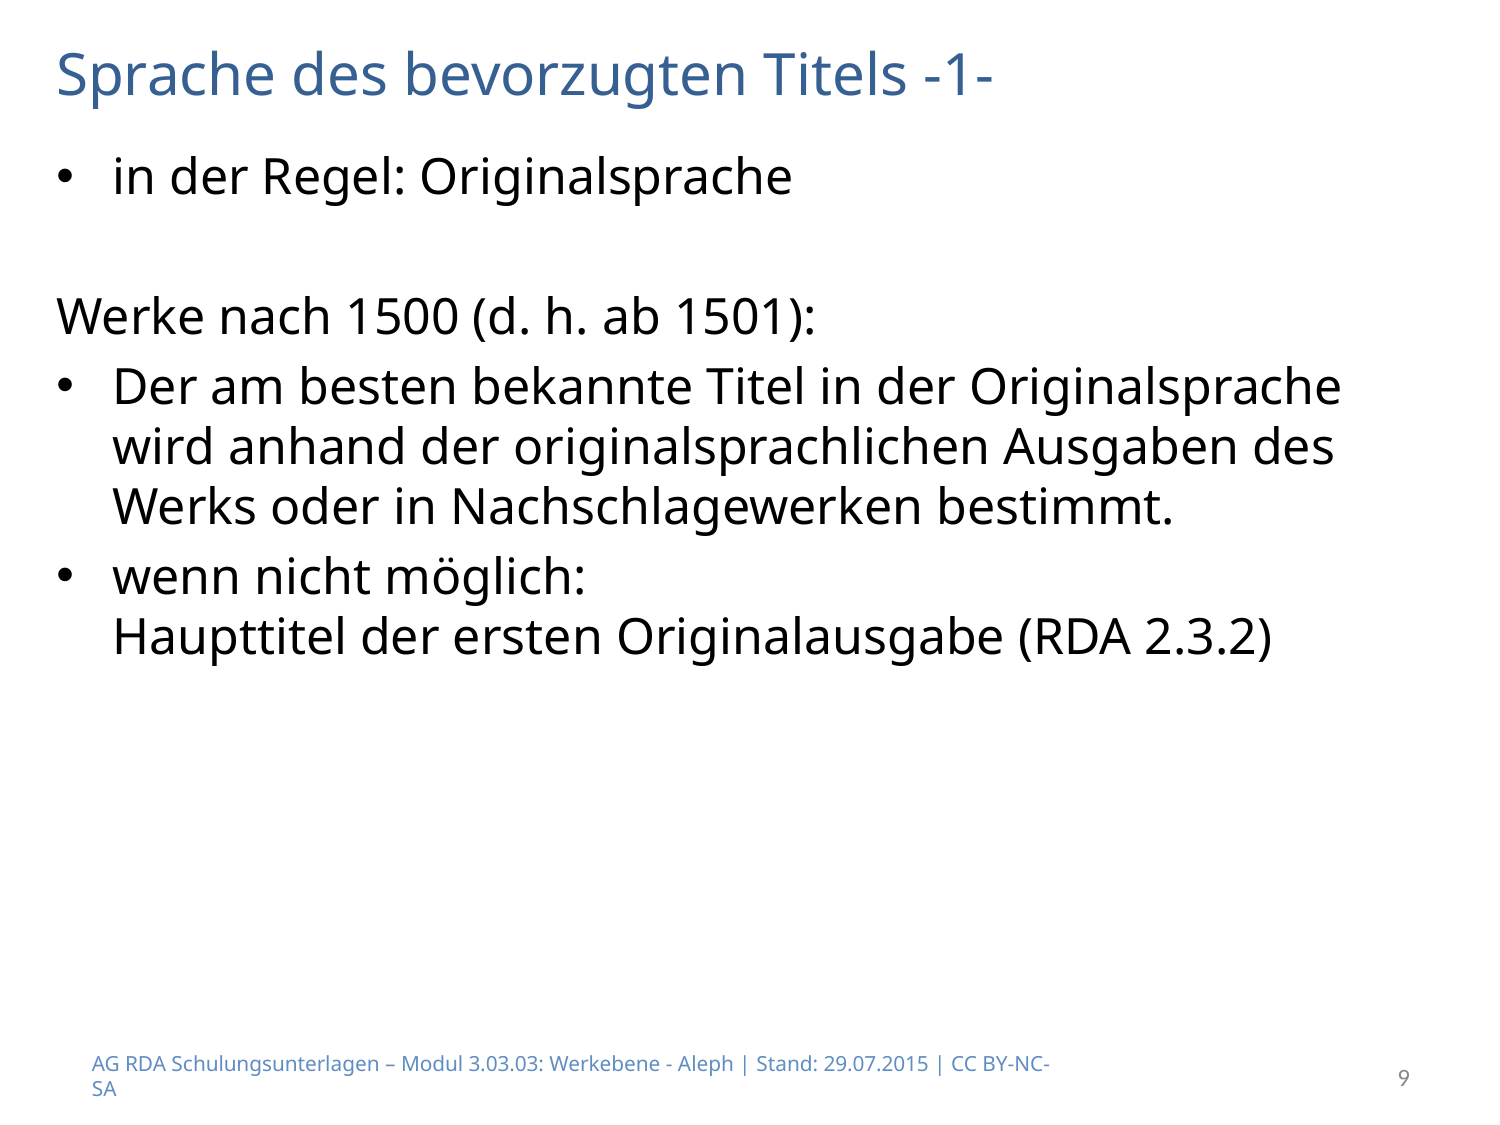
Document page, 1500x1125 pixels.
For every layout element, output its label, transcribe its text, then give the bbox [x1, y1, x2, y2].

list in der Regel: Originalsprache Werke nach 1500 (d. h. ab 1501): Der am besten bekannte Titel in der Originalsprache wird anhand der originalsprachlichen Ausgaben des Werks oder in Nachschlagewerken bestimmt. wenn nicht möglich: Haupttitel der ersten Originalausgabe (RDA 2.3.2) [41, 137, 1459, 1035]
slide_number 9 [1187, 1046, 1425, 1106]
title Sprache des bevorzugten Titels -1- [41, 30, 1459, 114]
footer AG RDA Schulungsunterlagen – Modul 3.03.03: Werkebene - Aleph | Stand: 29.07.2015 | CC BY-NC-SA [76, 1046, 1081, 1106]
